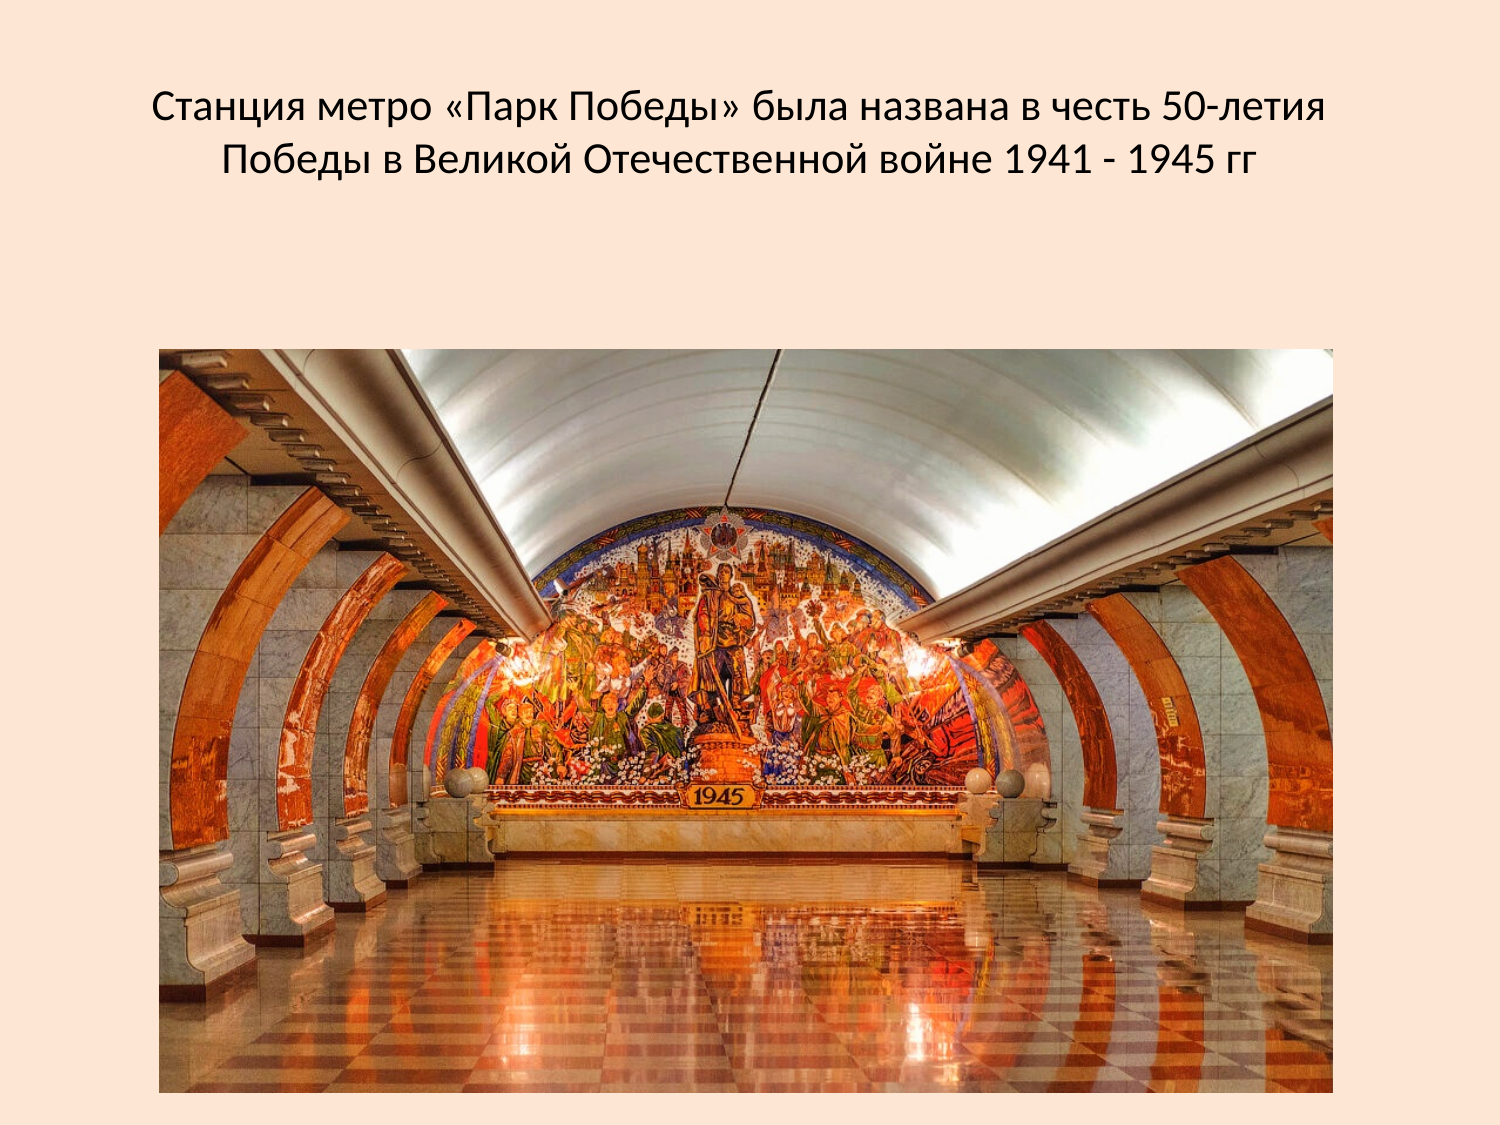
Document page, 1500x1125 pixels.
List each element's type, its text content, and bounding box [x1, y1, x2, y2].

title Станция метро «Парк Победы» была названа в честь 50-летия Победы в Великой Отечественной войне 1941 - 1945 гг [64, 66, 1415, 279]
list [159, 349, 1333, 1093]
